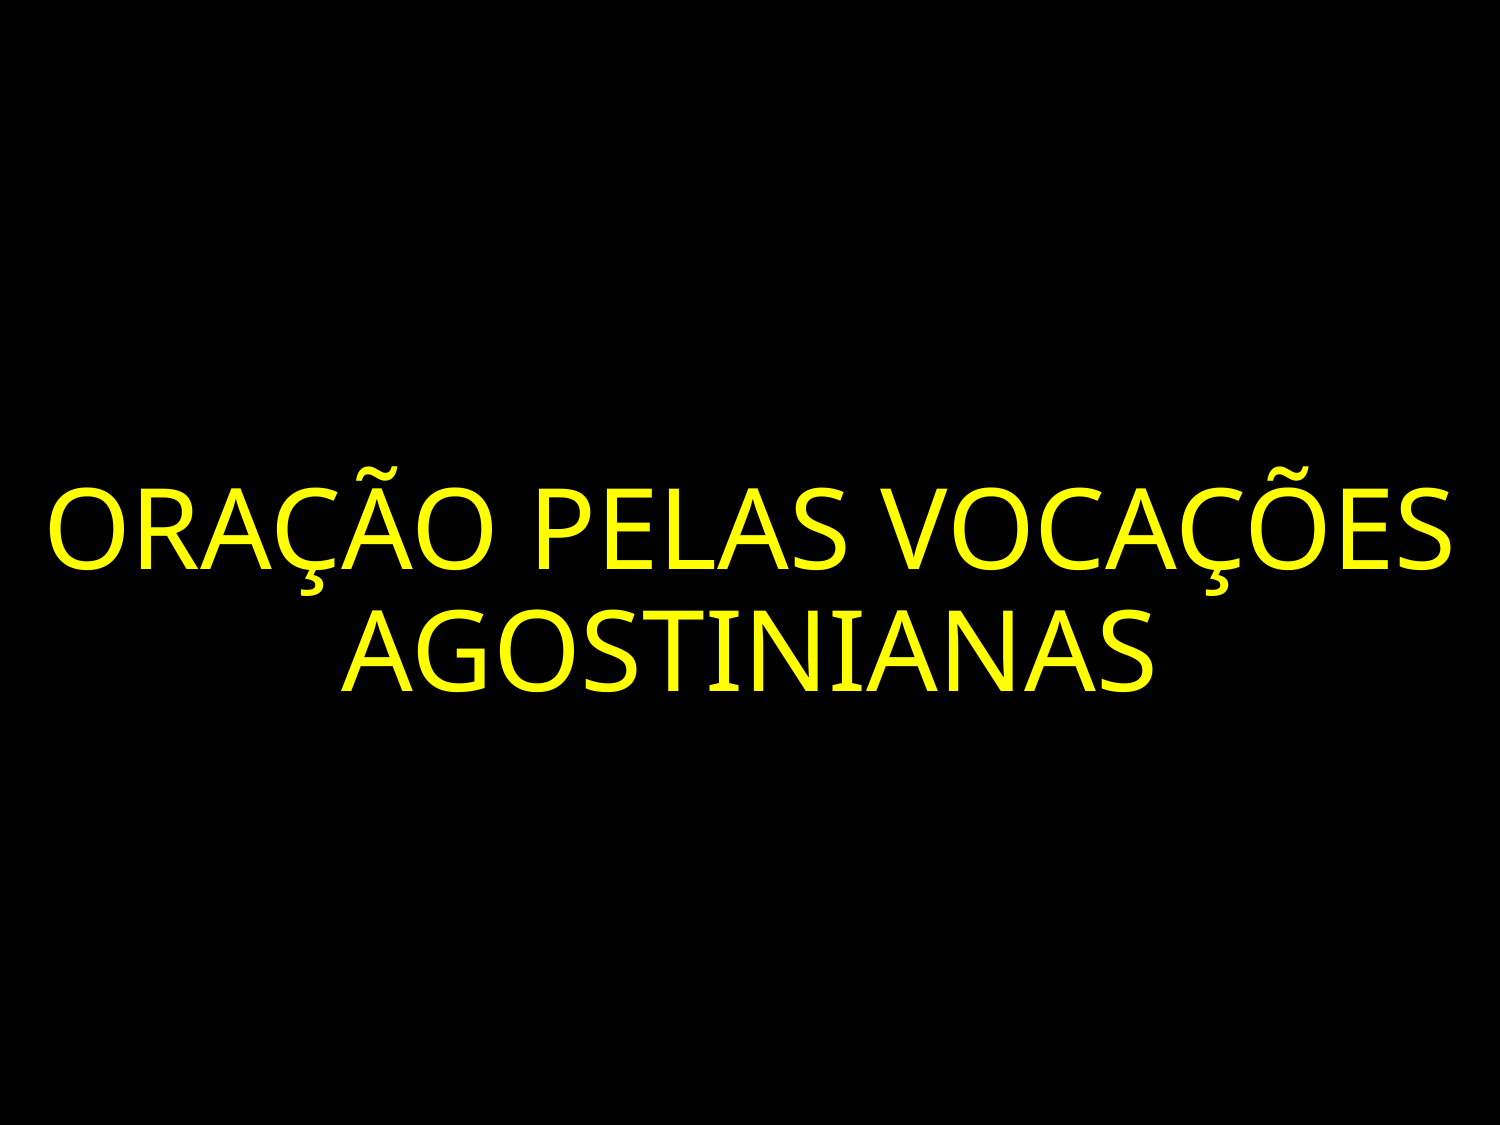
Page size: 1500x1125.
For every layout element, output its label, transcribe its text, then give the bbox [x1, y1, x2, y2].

title ORAÇÃO PELAS VOCAÇÕES AGOSTINIANAS [0, 71, 1500, 723]
